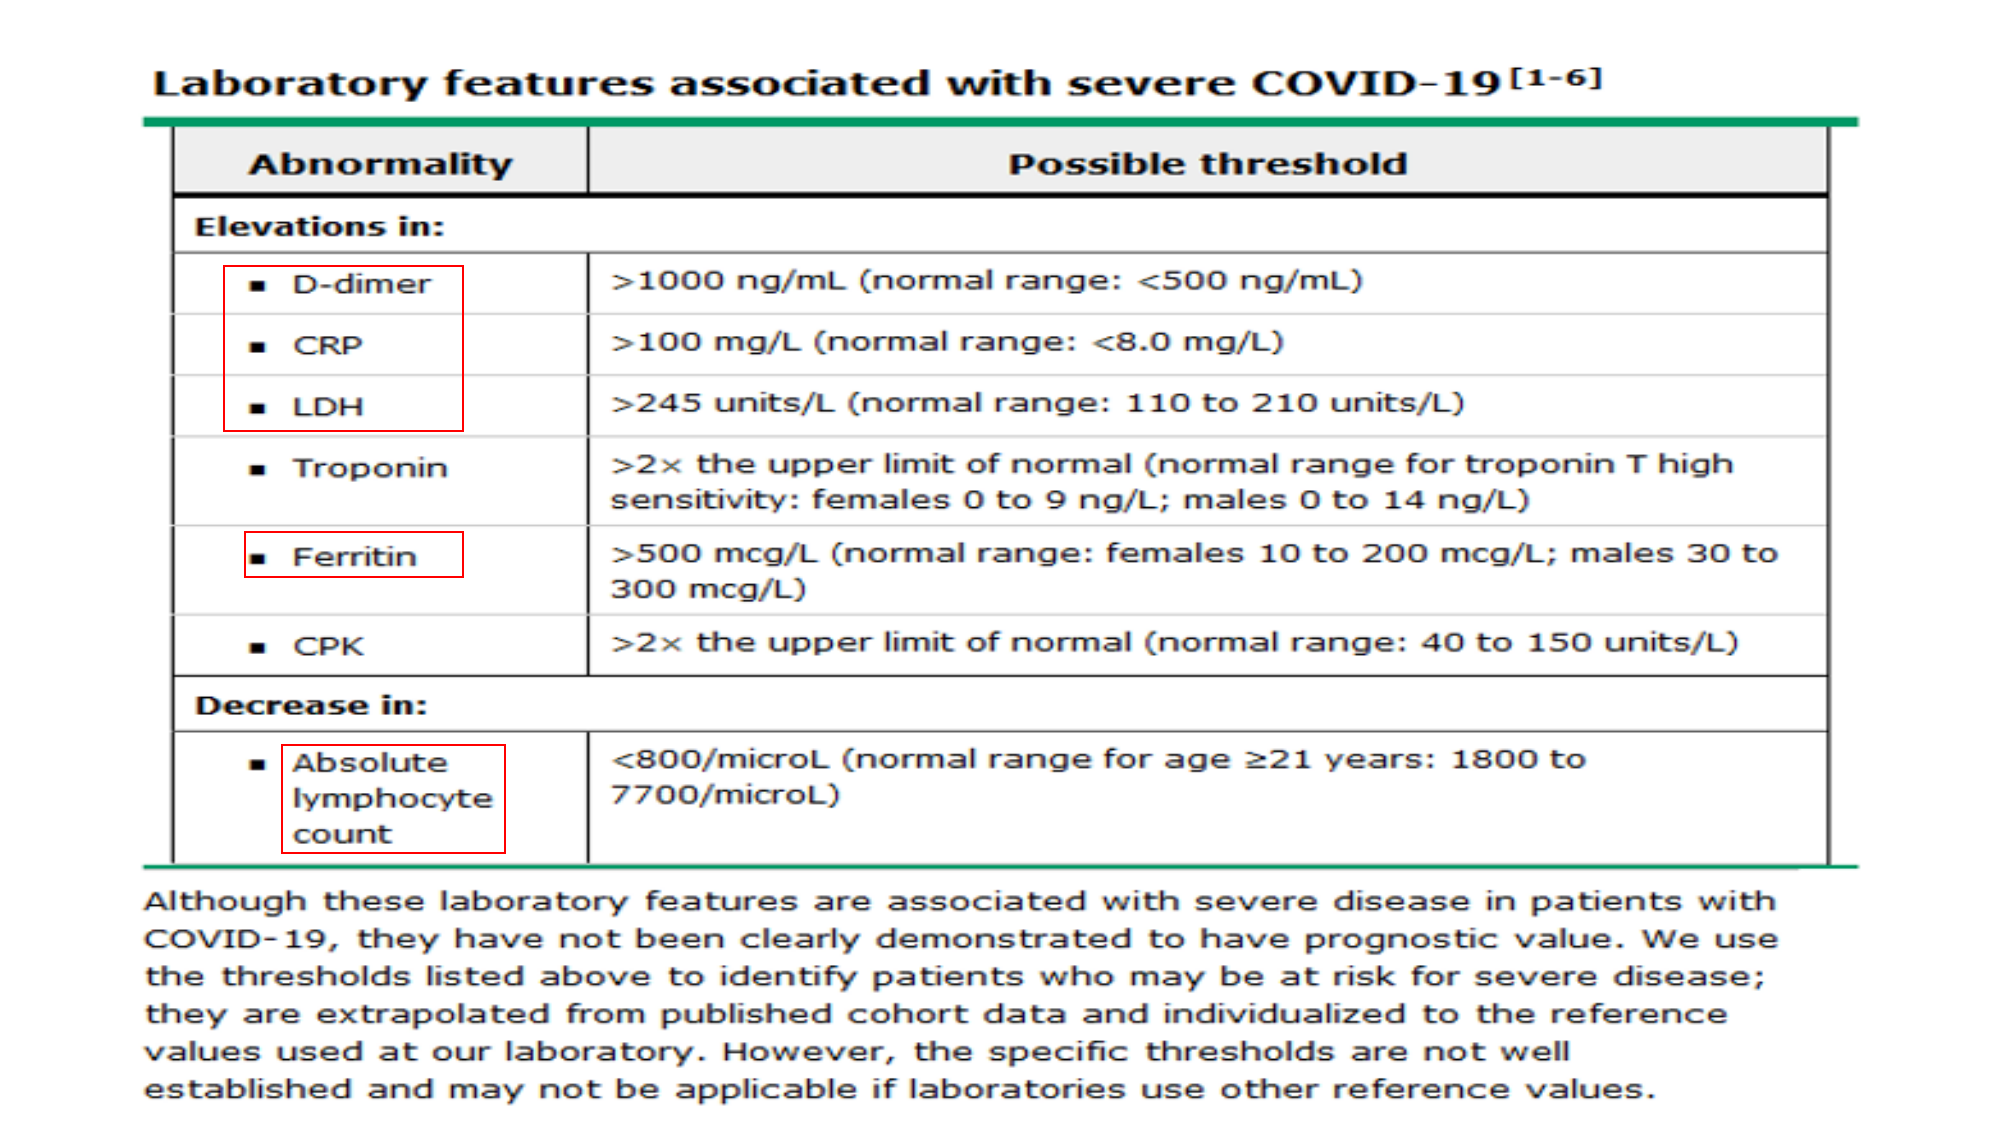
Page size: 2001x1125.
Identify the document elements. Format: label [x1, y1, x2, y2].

list [137, 59, 1863, 1111]
